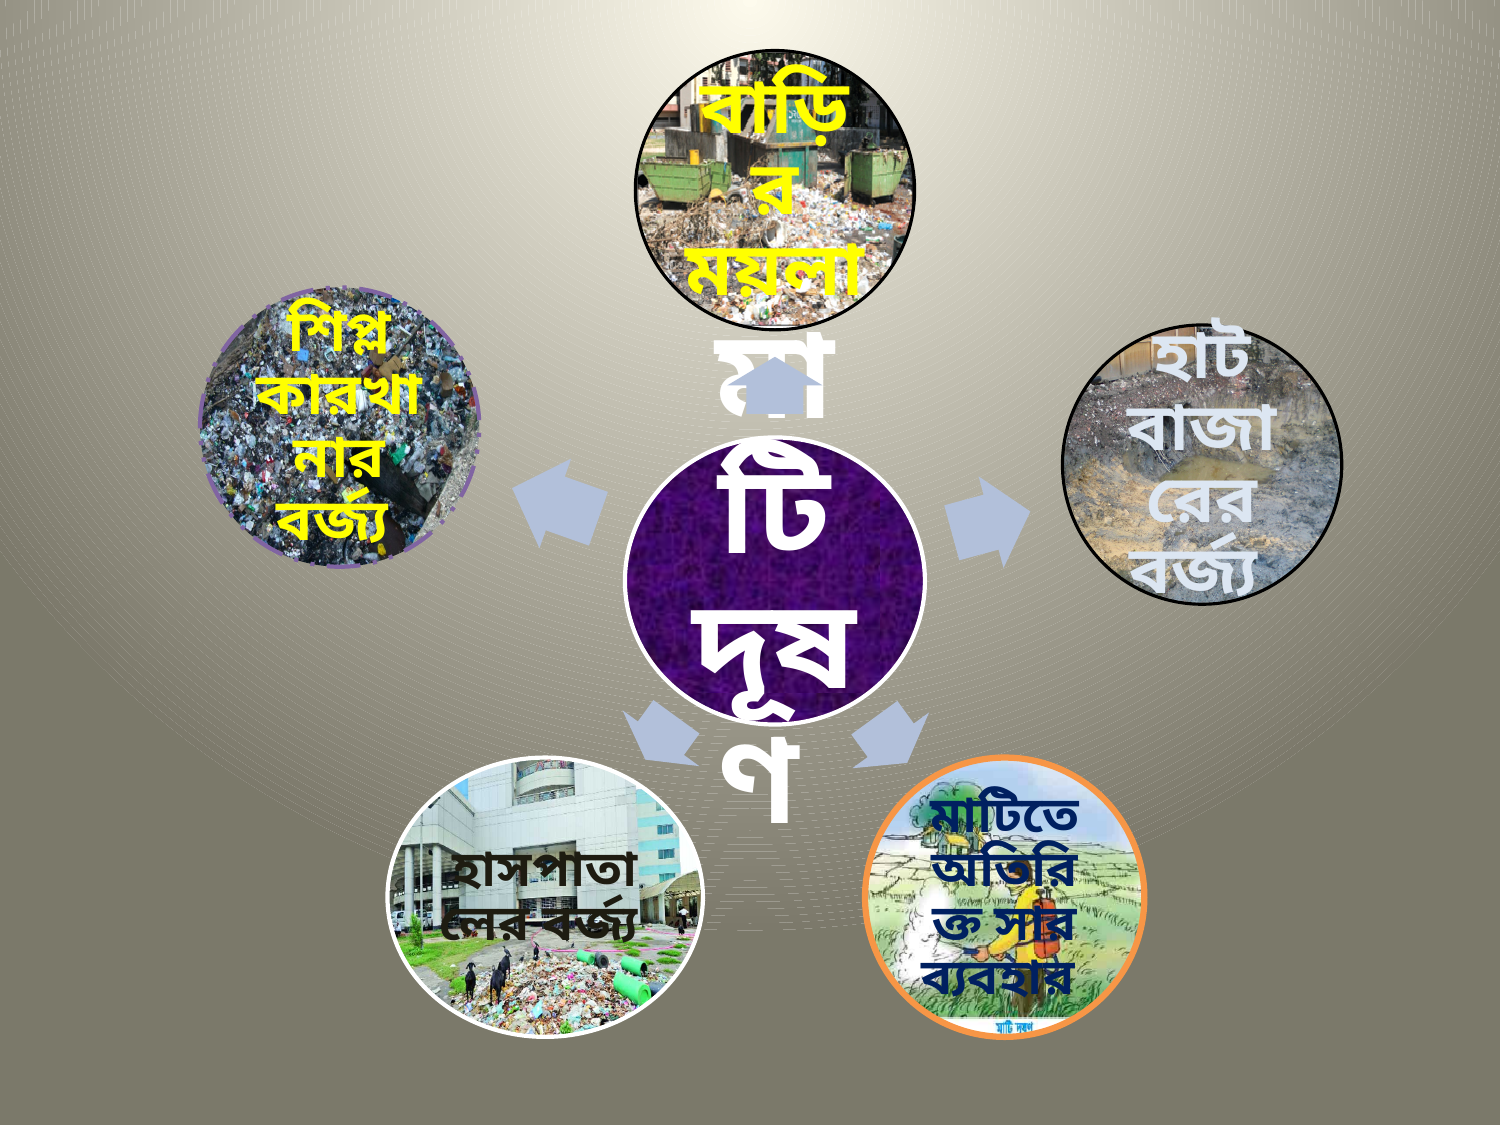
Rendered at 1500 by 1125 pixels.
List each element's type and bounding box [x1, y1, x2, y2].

text_box [49, 49, 1500, 1038]
